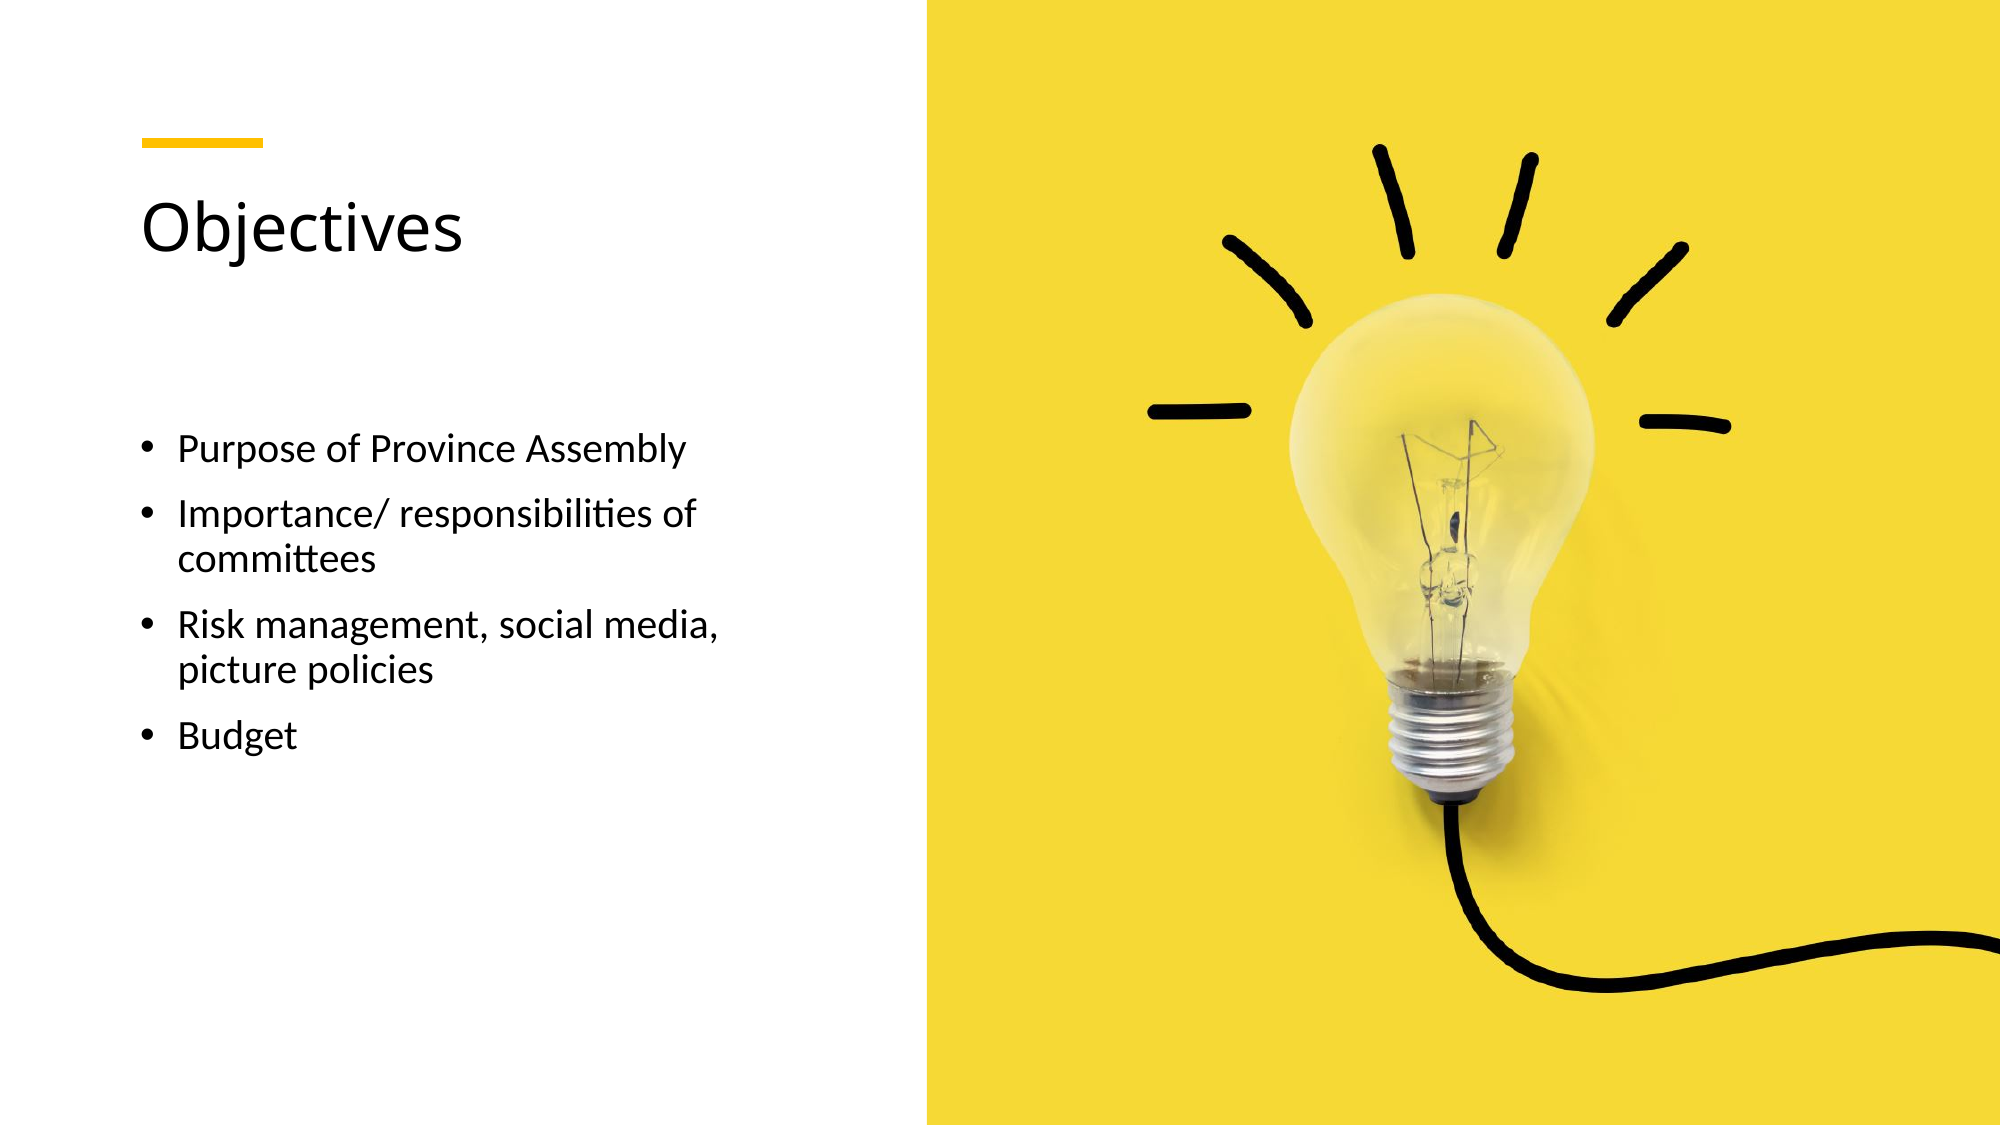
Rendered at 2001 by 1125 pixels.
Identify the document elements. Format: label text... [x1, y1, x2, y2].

picture [926, 0, 2000, 1125]
list Purpose of Province Assembly Importance/ responsibilities of committees Risk management, social media, picture policies Budget [125, 418, 796, 1008]
title Objectives [125, 186, 796, 417]
